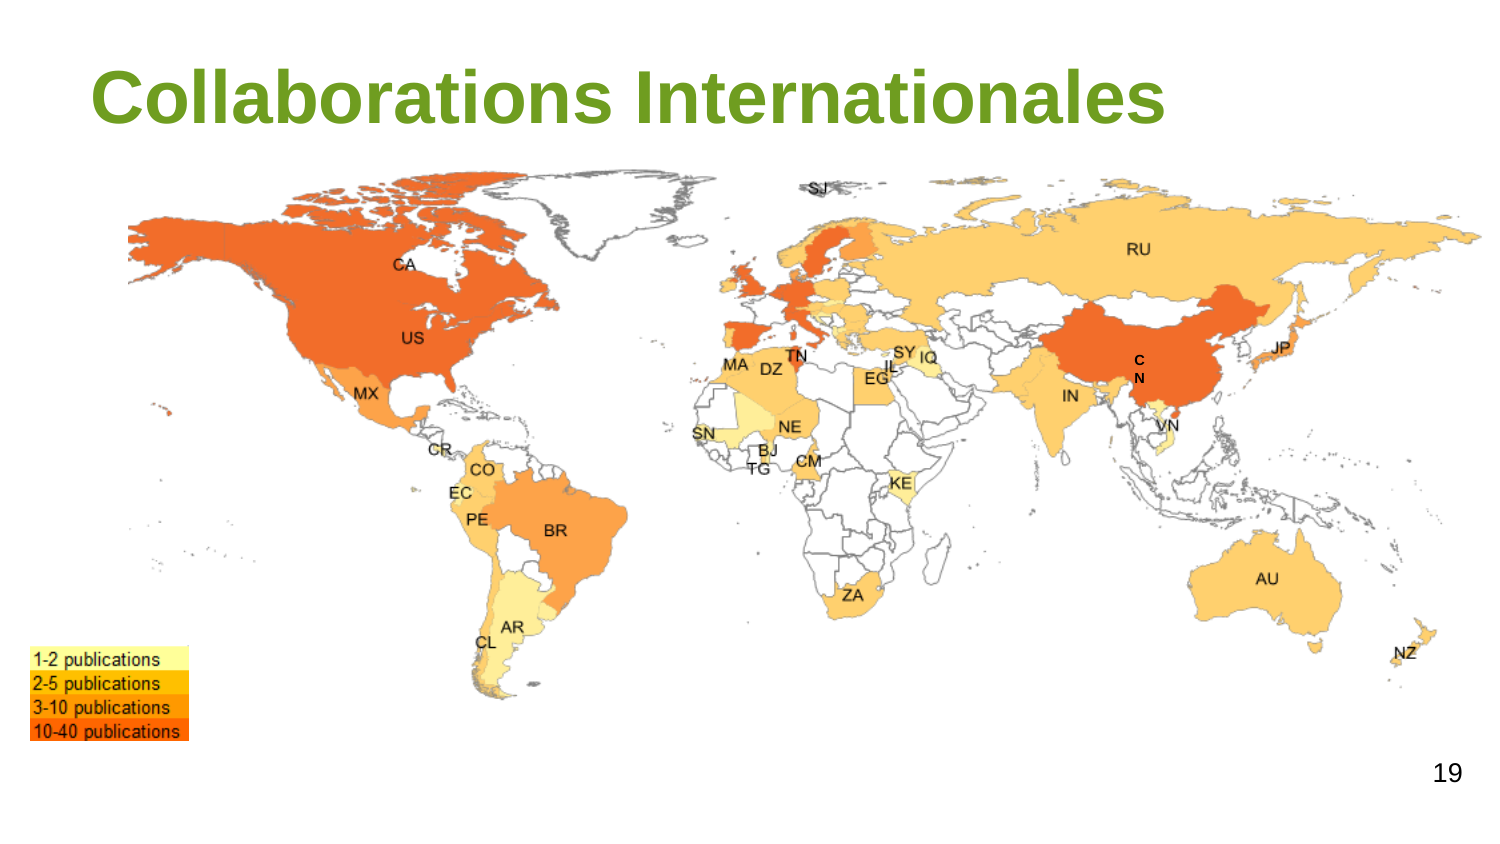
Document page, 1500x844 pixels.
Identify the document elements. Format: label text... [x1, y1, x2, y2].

title Collaborations Internationales [75, 33, 1425, 175]
slide_number 19 [1293, 740, 1478, 782]
picture [30, 127, 1494, 741]
